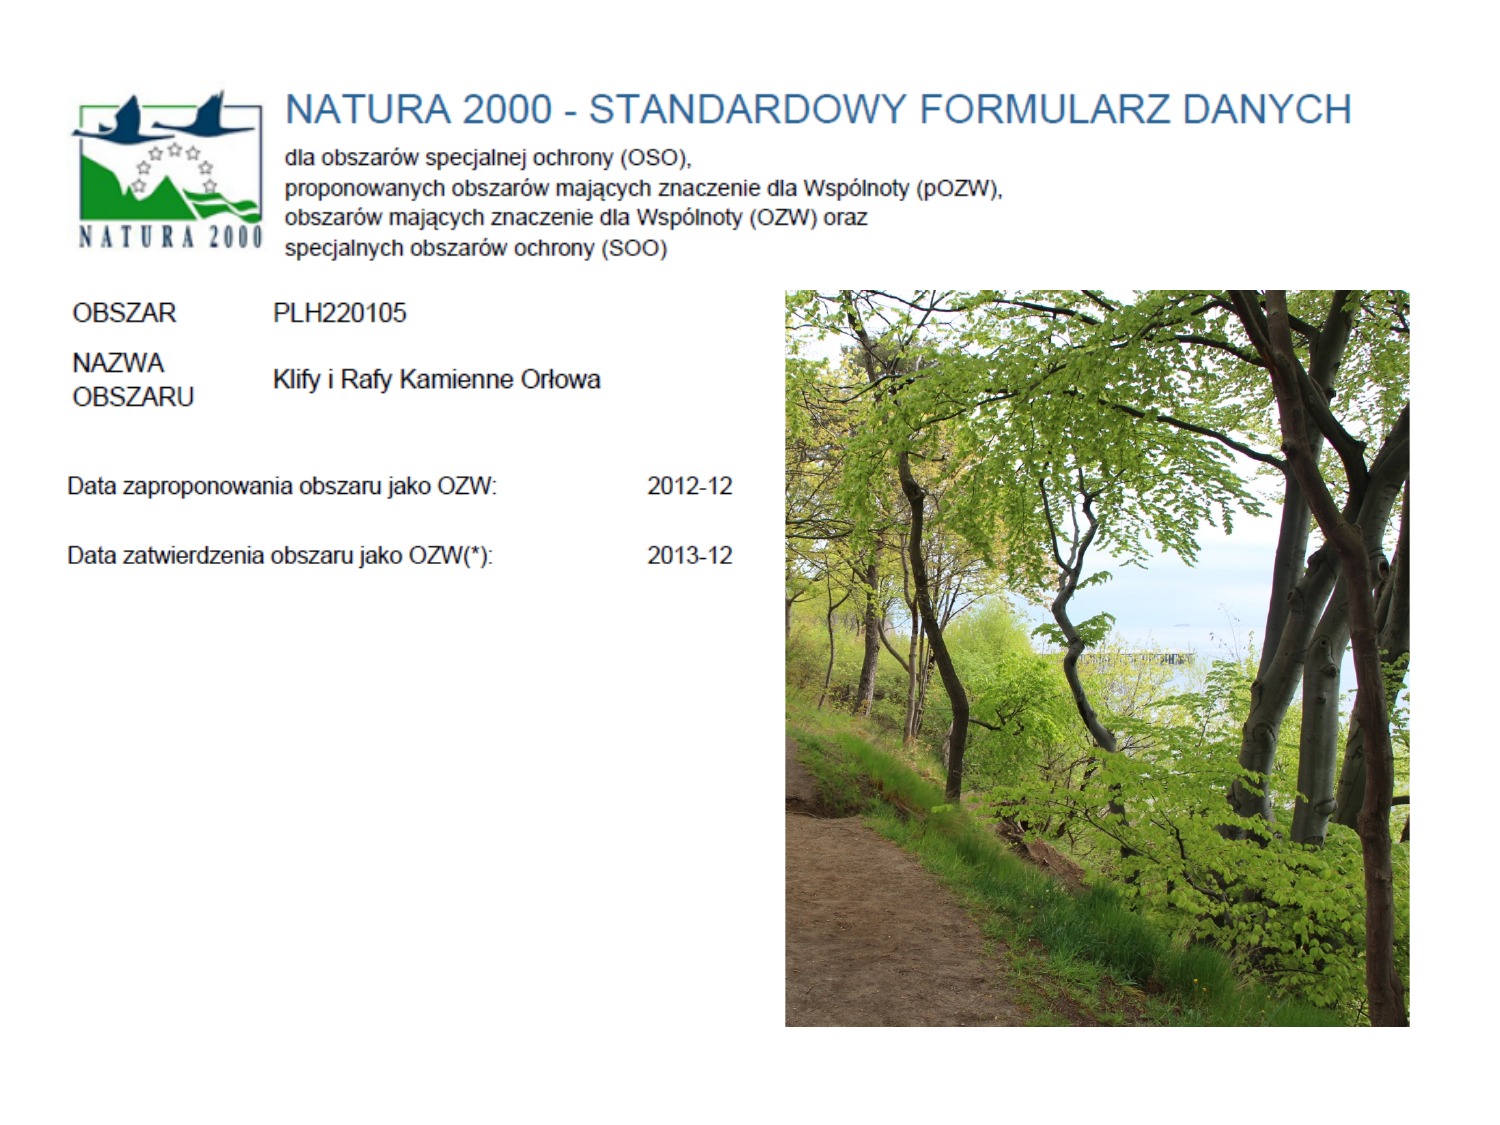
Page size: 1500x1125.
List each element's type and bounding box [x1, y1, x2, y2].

picture [49, 54, 1410, 1028]
